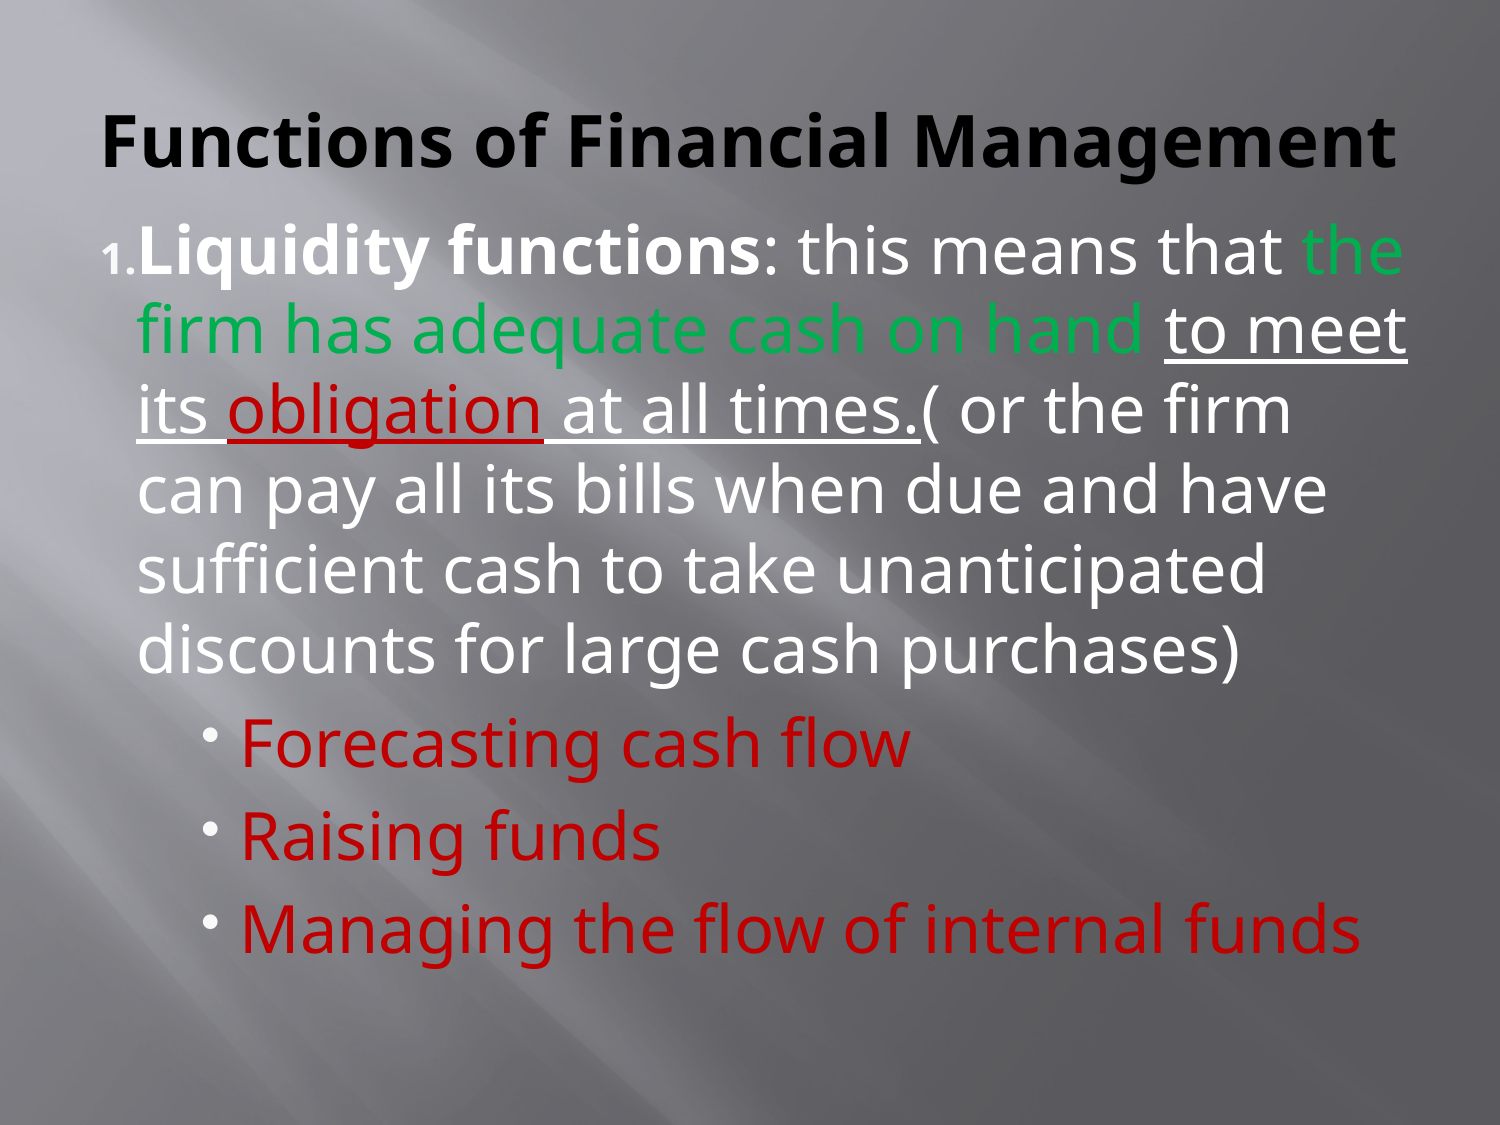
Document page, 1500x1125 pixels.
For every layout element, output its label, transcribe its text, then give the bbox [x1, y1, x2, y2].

title Functions of Financial Management [75, 45, 1425, 200]
list Liquidity functions: this means that the firm has adequate cash on hand to meet its obligation at all times.( or the firm can pay all its bills when due and have sufficient cash to take unanticipated discounts for large cash purchases) Forecasting cash flow Raising funds Managing the flow of internal funds [75, 200, 1425, 1050]
